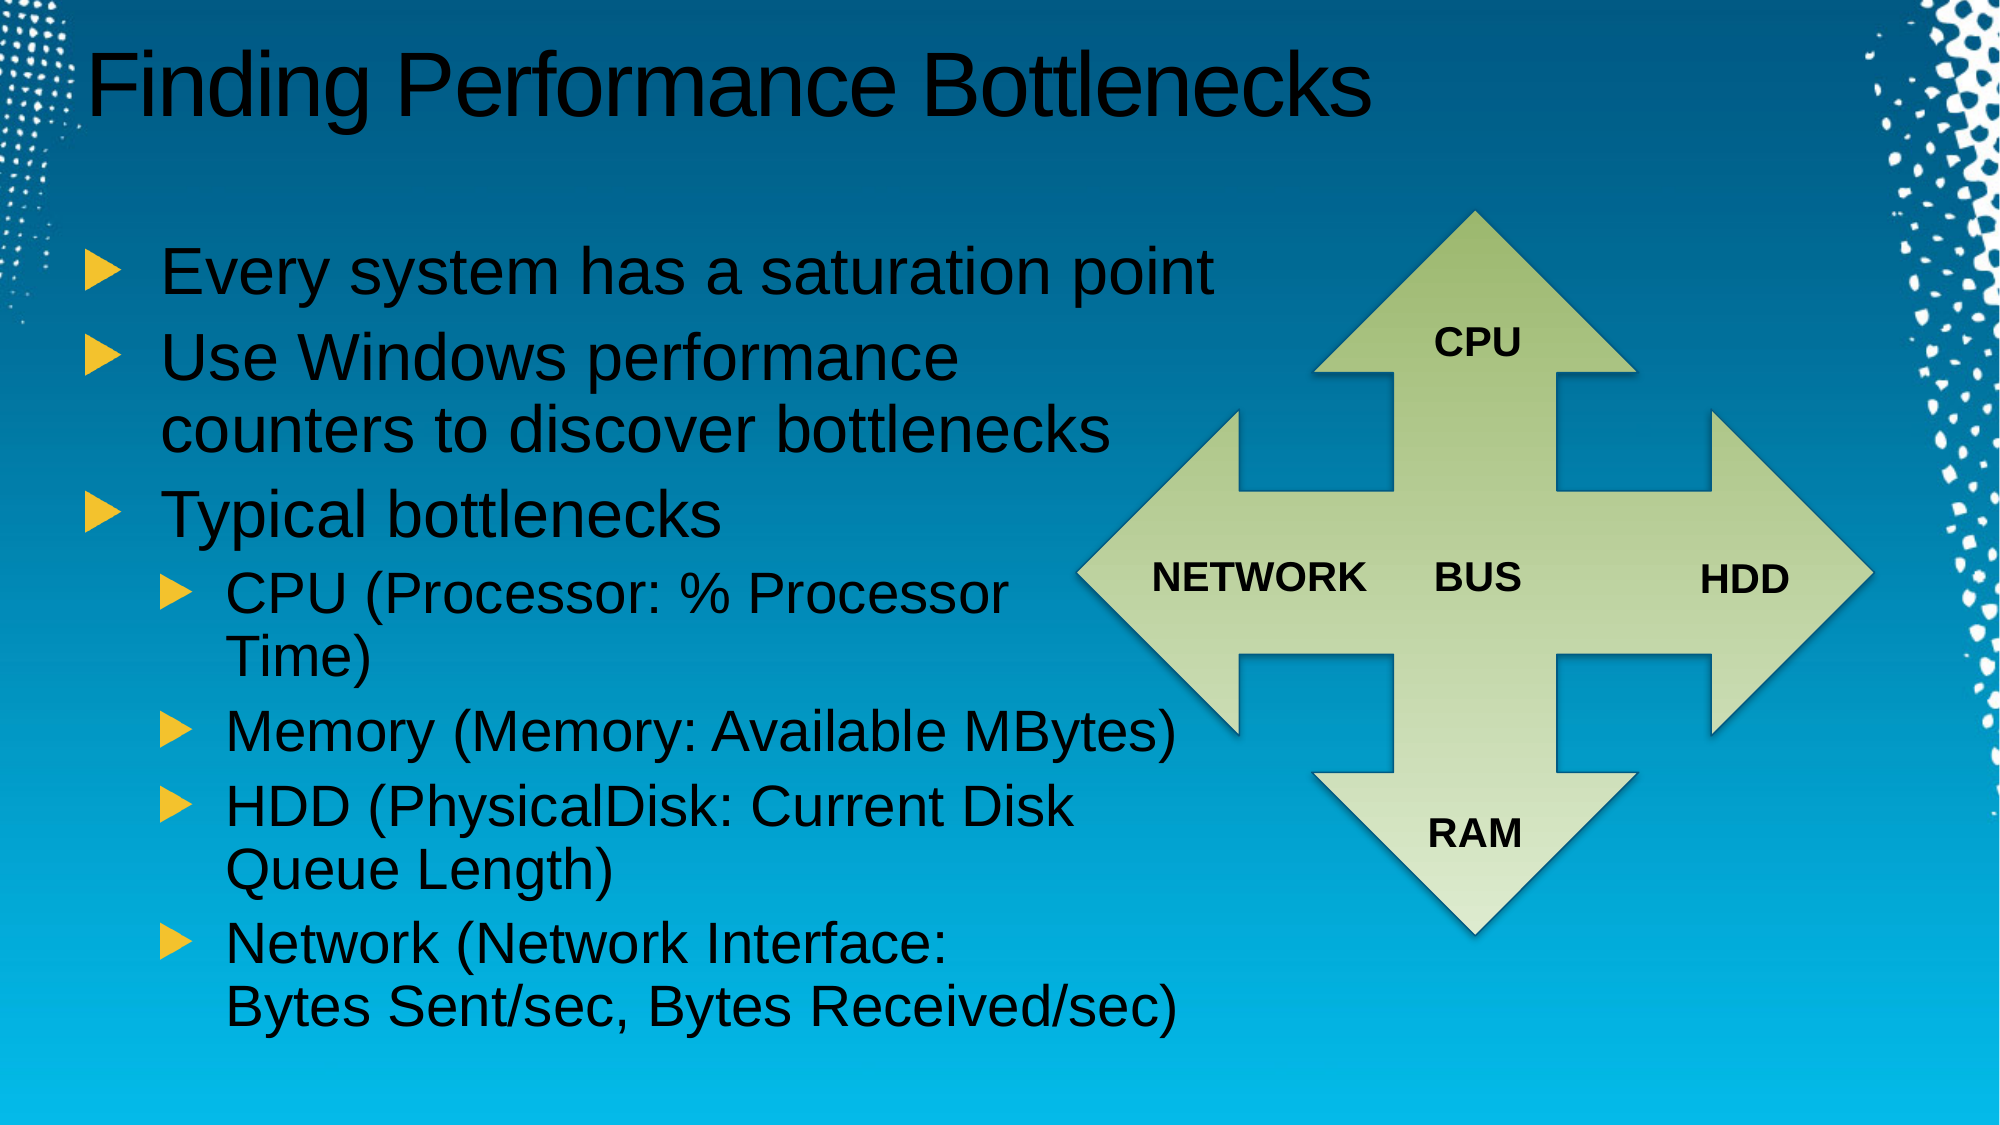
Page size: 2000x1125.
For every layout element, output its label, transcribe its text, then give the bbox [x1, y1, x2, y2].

picture [1889, 152, 1901, 166]
picture [1935, 0, 2000, 306]
picture [1991, 747, 2000, 765]
picture [1972, 312, 1985, 322]
picture [1946, 525, 1956, 533]
picture [1972, 570, 1986, 583]
picture [45, 16, 55, 24]
picture [1942, 465, 1958, 483]
picture [161, 924, 190, 958]
picture [18, 0, 29, 6]
picture [1993, 321, 2000, 339]
picture [1963, 335, 1972, 344]
picture [3, 10, 11, 18]
picture [1948, 413, 1958, 424]
picture [1957, 187, 1971, 200]
picture [1988, 691, 2000, 709]
picture [33, 0, 42, 10]
picture [30, 14, 40, 23]
picture [13, 41, 25, 49]
picture [1979, 657, 1995, 676]
picture [1973, 368, 1982, 380]
picture [6, 97, 12, 105]
picture [1955, 557, 1965, 573]
picture [86, 492, 119, 531]
picture [1950, 359, 1960, 366]
picture [1991, 637, 2000, 652]
picture [1960, 392, 1970, 403]
picture [0, 24, 9, 33]
picture [1938, 122, 1950, 133]
picture [38, 74, 47, 80]
picture [1988, 547, 2000, 561]
picture [41, 59, 48, 67]
picture [1995, 582, 2000, 595]
picture [31, 131, 37, 138]
picture [17, 129, 23, 136]
picture [1963, 278, 1976, 291]
picture [18, 13, 26, 19]
picture [1935, 177, 1945, 189]
picture [42, 31, 53, 39]
picture [1946, 155, 1961, 167]
picture [58, 32, 66, 41]
picture [1952, 502, 1967, 516]
picture [24, 72, 32, 79]
picture [161, 712, 190, 746]
picture [1970, 426, 1980, 436]
picture [1925, 141, 1935, 155]
picture [1983, 404, 1992, 414]
picture [1994, 382, 2000, 391]
picture [1945, 213, 1955, 220]
picture [1958, 445, 1968, 460]
picture [1930, 291, 1941, 297]
picture [1929, 27, 1945, 45]
picture [28, 42, 36, 53]
picture [34, 101, 43, 111]
picture [1955, 246, 1965, 256]
picture [1992, 438, 2000, 448]
picture [11, 55, 21, 64]
picture [1963, 589, 1976, 607]
picture [29, 27, 38, 38]
picture [16, 143, 21, 151]
picture [1953, 301, 1962, 312]
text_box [1075, 209, 1875, 937]
picture [161, 575, 190, 608]
picture [9, 84, 15, 91]
picture [1925, 87, 1941, 99]
picture [1922, 200, 1934, 207]
picture [1928, 399, 1939, 415]
picture [16, 22, 23, 34]
picture [56, 47, 64, 55]
picture [86, 250, 119, 289]
picture [10, 69, 17, 78]
picture [1920, 257, 1932, 264]
picture [55, 62, 62, 69]
picture [1932, 235, 1943, 241]
picture [1892, 212, 1902, 216]
picture [1935, 431, 1946, 449]
picture [1898, 188, 1912, 198]
picture [1914, 274, 1920, 291]
picture [1968, 481, 1978, 492]
picture [1926, 344, 1939, 358]
picture [1915, 109, 1924, 119]
picture [1978, 517, 1987, 527]
picture [1921, 0, 1934, 8]
picture [33, 88, 42, 97]
picture [1935, 379, 1948, 391]
picture [1941, 324, 1952, 332]
picture [1974, 683, 1985, 694]
picture [0, 155, 5, 163]
picture [1980, 460, 1987, 469]
picture [1963, 535, 1977, 550]
picture [26, 57, 34, 68]
picture [43, 42, 49, 53]
title Finding Performance Bottlenecks [85, 37, 1914, 138]
picture [1914, 164, 1923, 177]
picture [1990, 492, 2000, 505]
picture [1911, 223, 1918, 230]
picture [54, 76, 60, 83]
picture [33, 116, 40, 124]
picture [1919, 367, 1930, 378]
picture [1914, 308, 1929, 326]
list Every system has a saturation point Use Windows performance counters to discover bottlenecks Typical bottlenecks CPU (Processor: % Processor Time) Memory (Memory: Available MBytes) HDD (PhysicalDisk: Current Disk Queue Length) Network (Network Interface: Bytes Sent/sec, Bytes Received/sec) [85, 237, 1914, 1063]
picture [1981, 604, 2000, 620]
picture [47, 0, 57, 10]
picture [1942, 269, 1953, 276]
picture [1982, 714, 1993, 729]
picture [1984, 349, 1992, 357]
picture [0, 40, 9, 45]
picture [161, 787, 190, 821]
picture [1969, 625, 1985, 642]
picture [86, 335, 119, 374]
